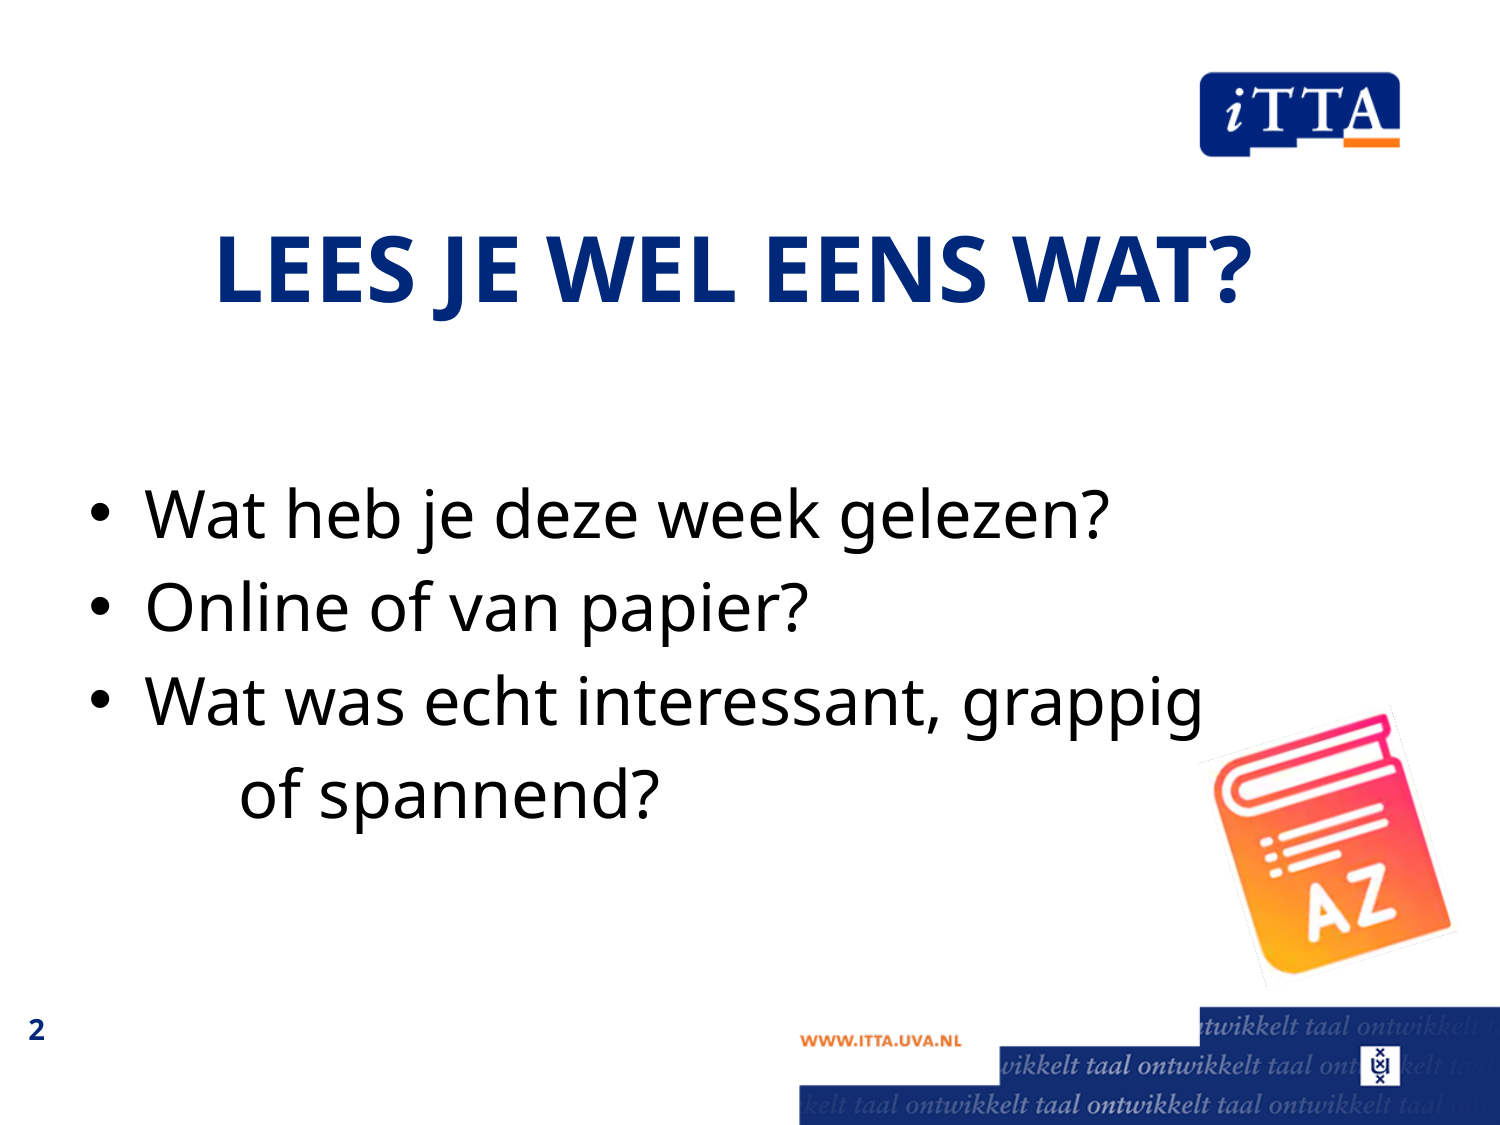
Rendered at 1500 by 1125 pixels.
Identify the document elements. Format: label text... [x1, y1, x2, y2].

picture [1197, 704, 1460, 991]
picture [0, 0, 1500, 166]
title Lees je wel eens wat? [88, 177, 1394, 355]
list Wat heb je deze week gelezen? Online of van papier? Wat was echt interessant, grappig of spannend? [88, 377, 1394, 987]
slide_number 2 [0, 986, 89, 1052]
picture [0, 996, 1500, 1125]
